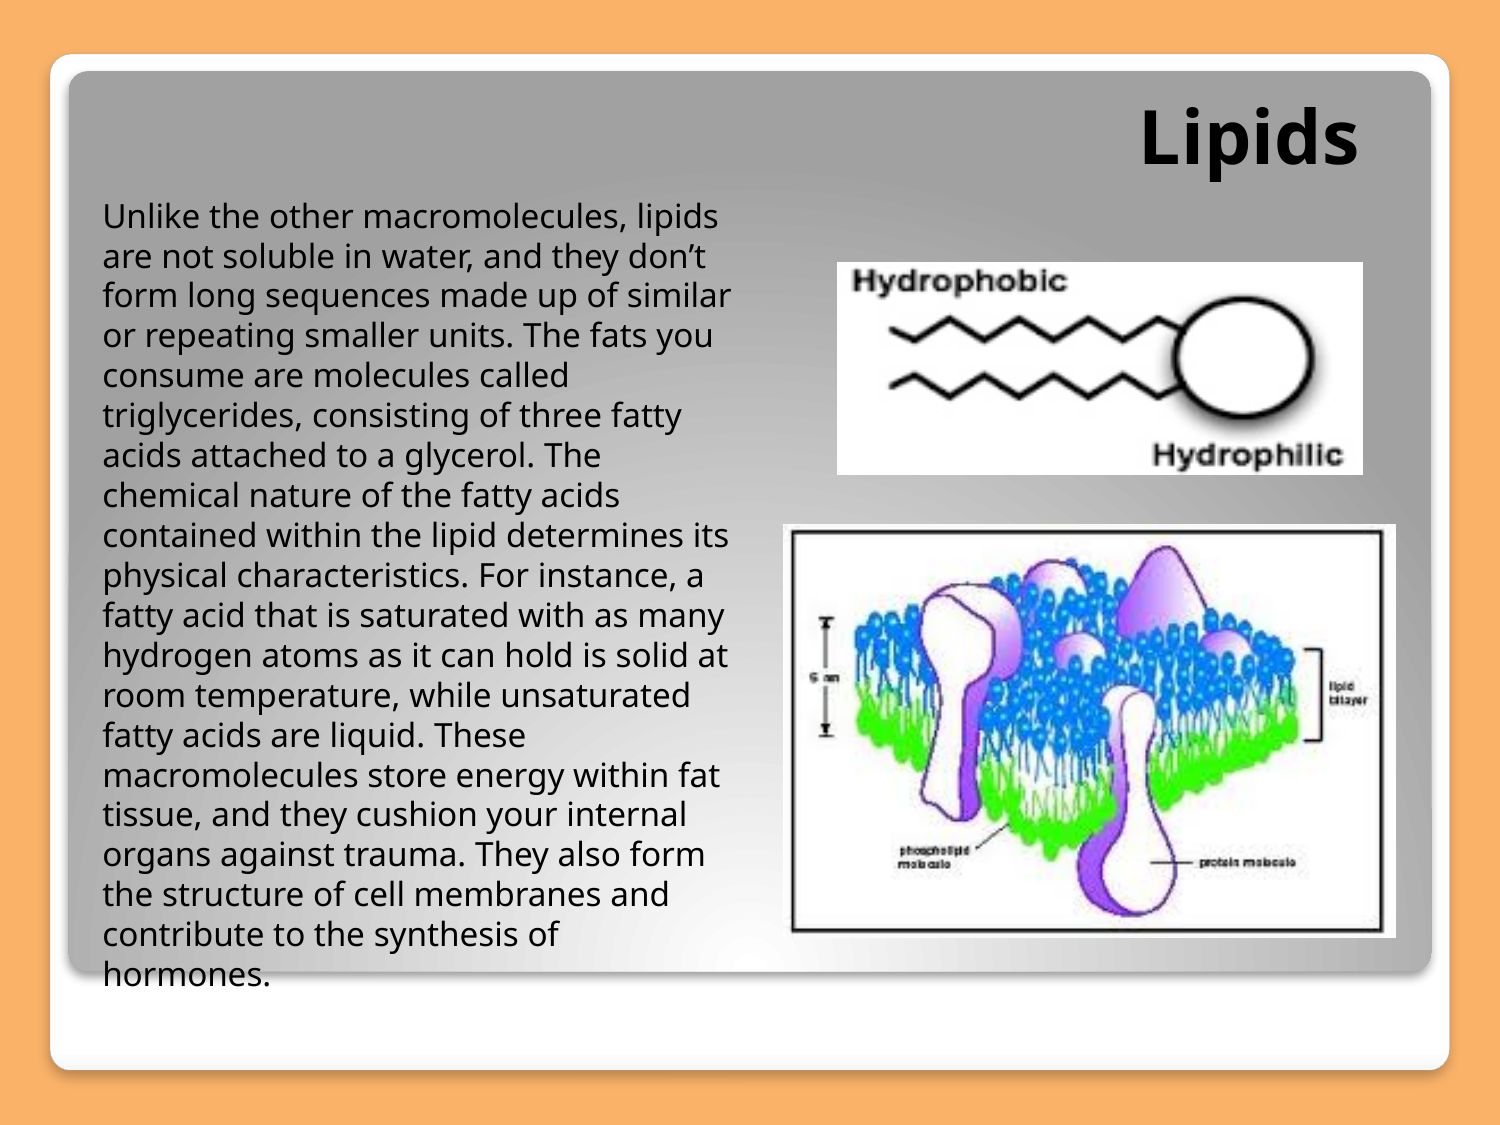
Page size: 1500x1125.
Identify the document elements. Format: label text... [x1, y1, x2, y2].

picture [782, 524, 1396, 938]
title Lipids [106, 75, 1394, 188]
text_box Unlike the other macromolecules, lipids are not soluble in water, and they don’t form long sequences made up of similar or repeating smaller units. The fats you consume are molecules called triglycerides, consisting of three fatty acids attached to a glycerol. The chemical nature of the fatty acids contained within the lipid determines its physical characteristics. For instance, a fatty acid that is saturated with as many hydrogen atoms as it can hold is solid at room temperature, while unsaturated fatty acids are liquid. These macromolecules store energy within fat tissue, and they cushion your internal organs against trauma. They also form the structure of cell membranes and contribute to the synthesis of hormones. [87, 187, 750, 1001]
picture [837, 262, 1363, 476]
